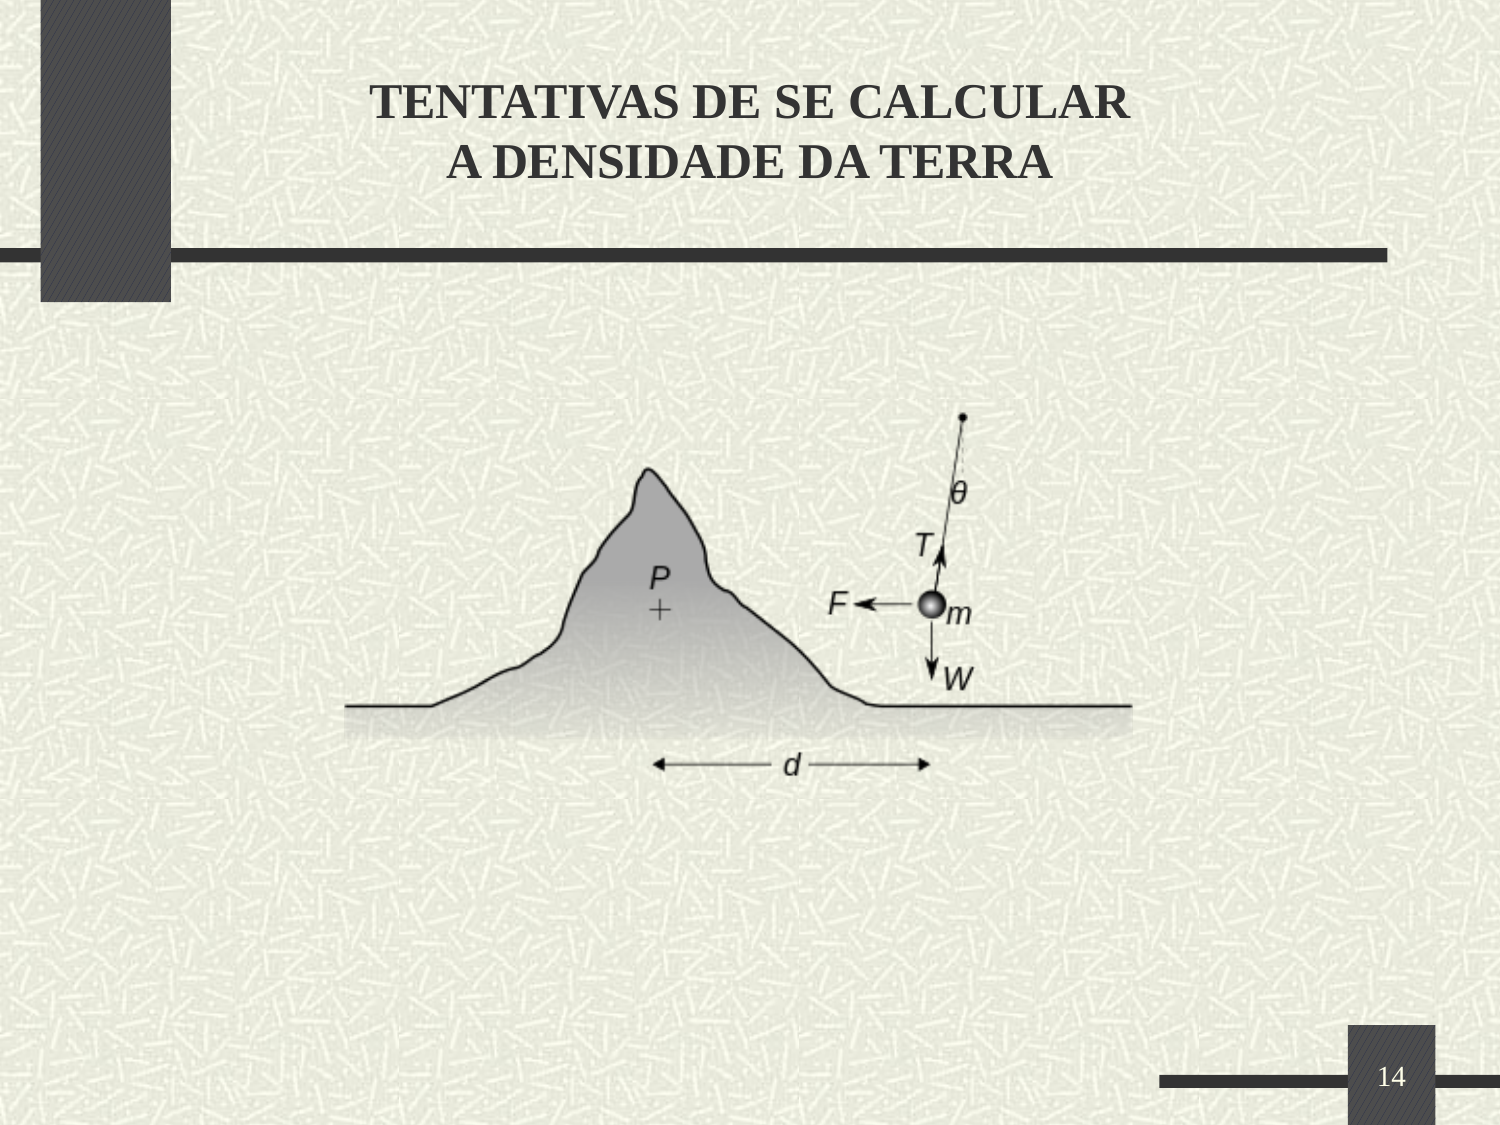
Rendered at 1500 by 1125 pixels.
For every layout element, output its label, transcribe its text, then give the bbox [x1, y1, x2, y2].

slide_number 14 [1347, 1024, 1436, 1125]
title TENTATIVAS DE SE CALCULAR A DENSIDADE DA TERRA [265, 54, 1235, 197]
picture [0, 0, 40, 248]
picture [0, 0, 1500, 1125]
picture [1436, 1088, 1500, 1125]
